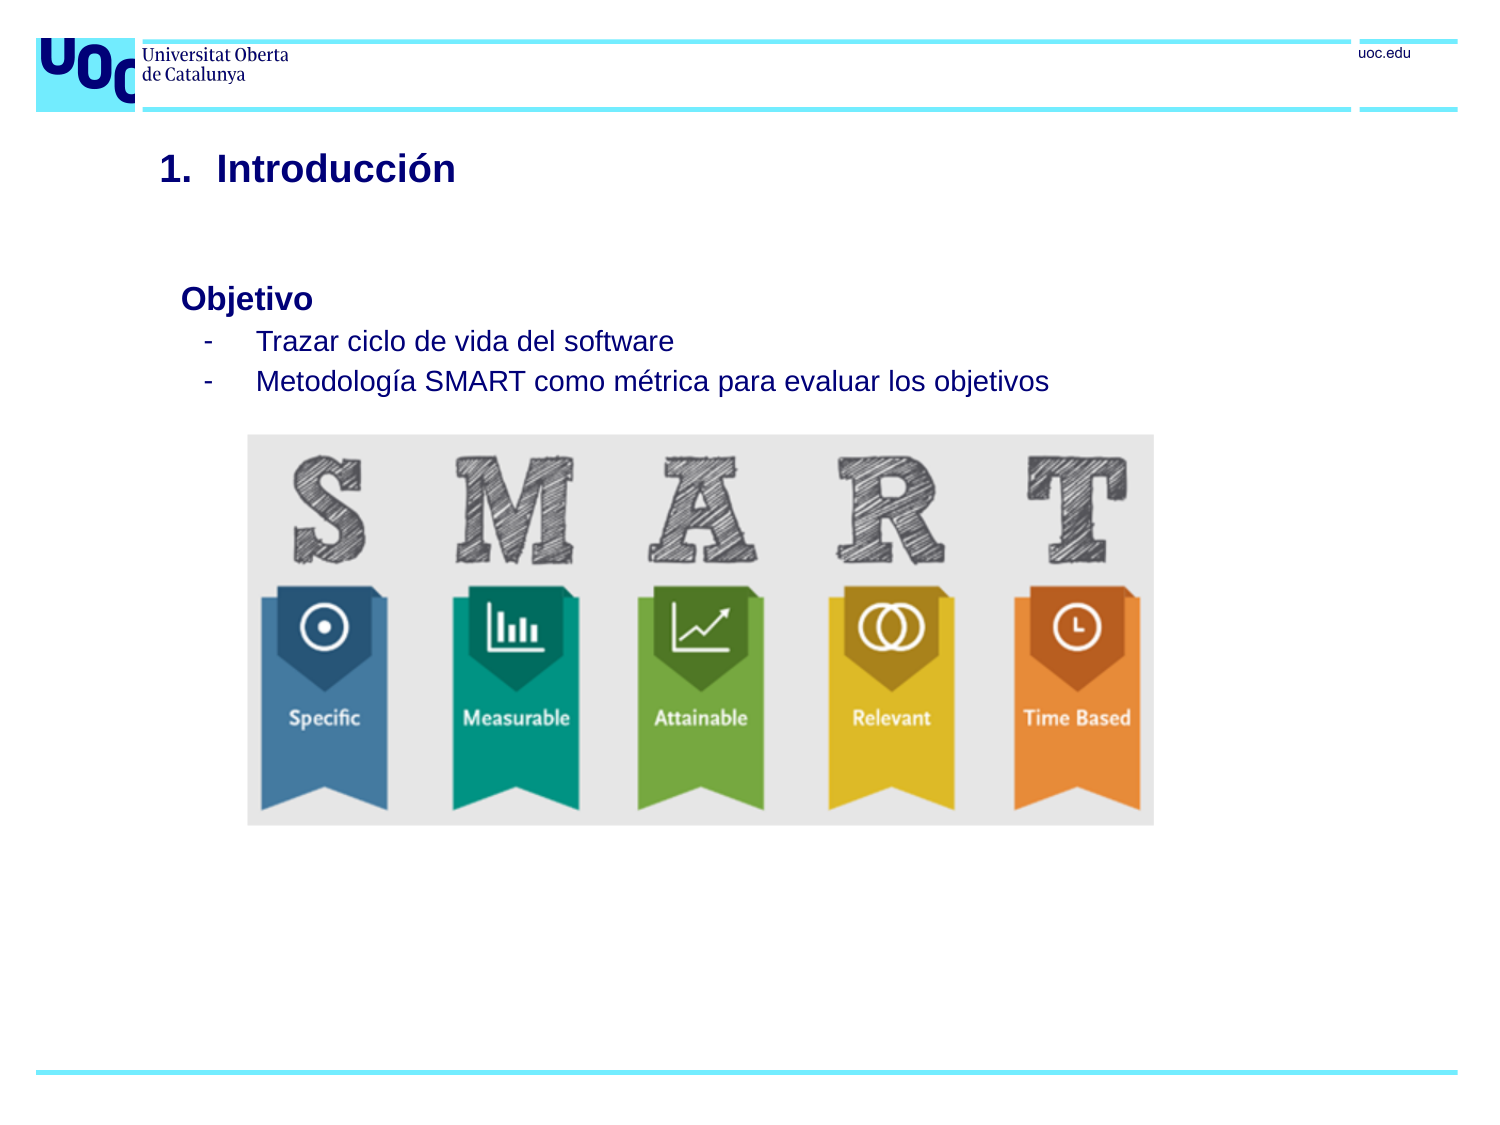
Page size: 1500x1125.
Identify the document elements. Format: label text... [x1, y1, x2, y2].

title Introducción [126, 128, 1353, 299]
picture [142, 47, 288, 84]
picture [36, 38, 135, 112]
picture [1359, 47, 1410, 58]
picture [247, 434, 1155, 827]
list Objetivo Trazar ciclo de vida del software Metodología SMART como métrica para evaluar los objetivos [165, 256, 1236, 980]
